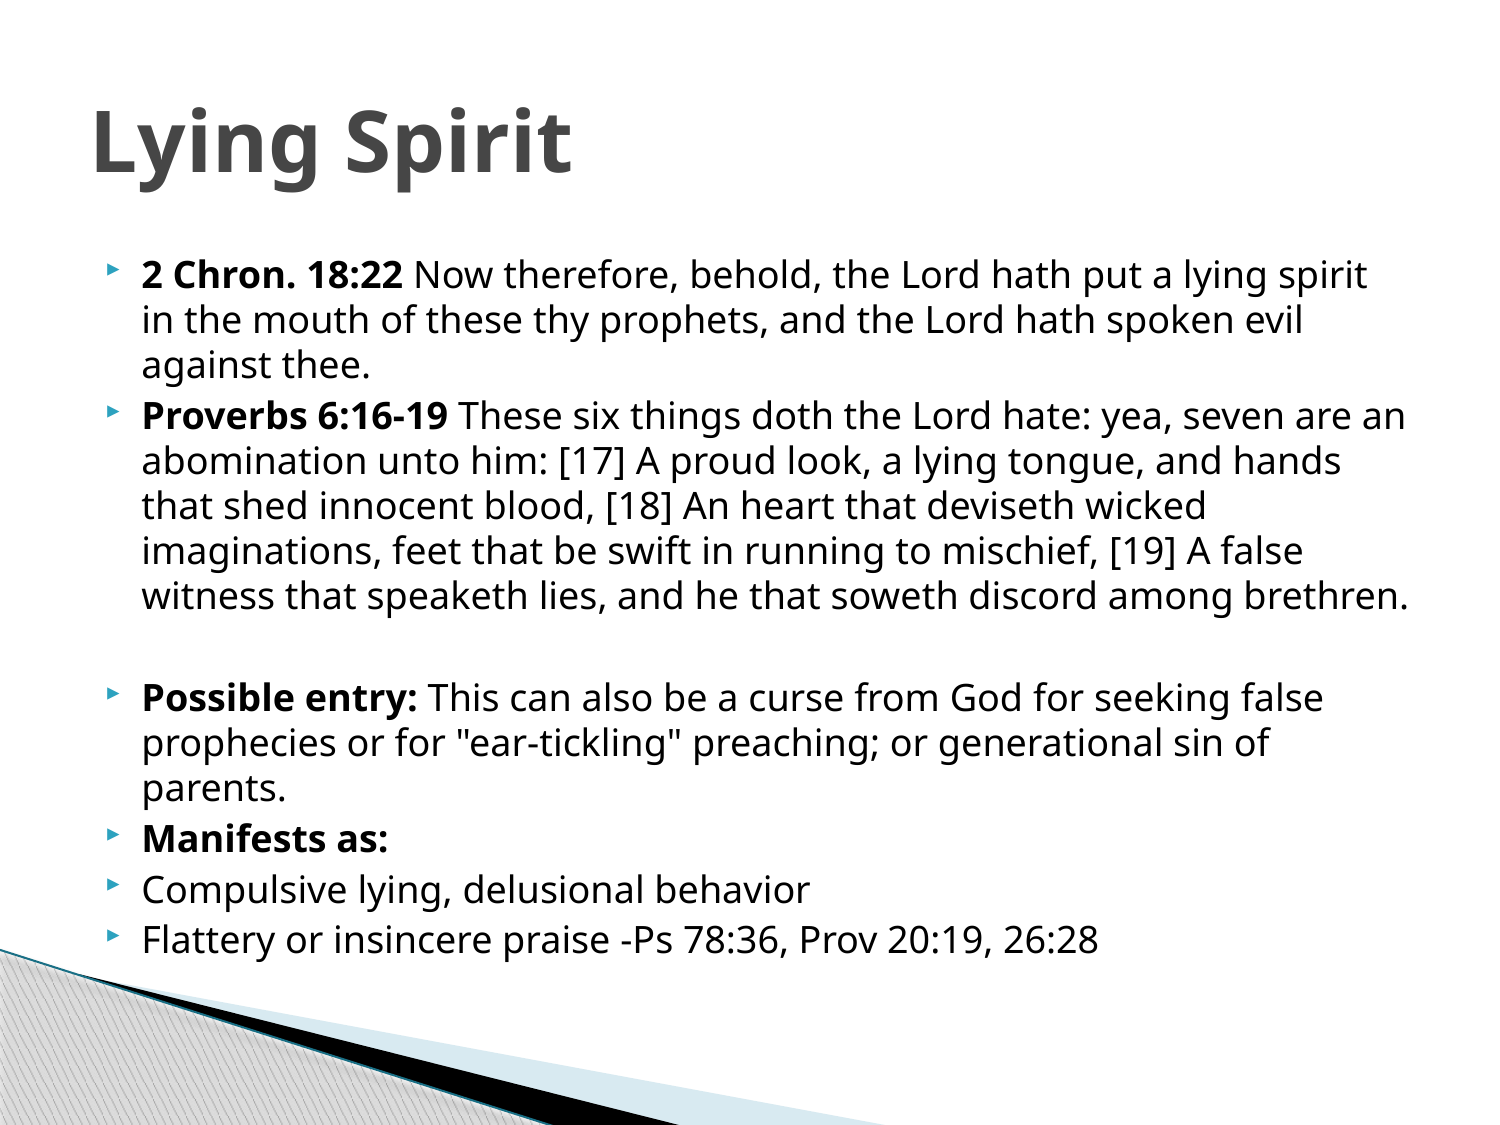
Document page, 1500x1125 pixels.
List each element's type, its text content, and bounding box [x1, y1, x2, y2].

title Lying Spirit [75, 45, 1425, 233]
list 2 Chron. 18:22 Now therefore, behold, the Lord hath put a lying spirit in the mouth of these thy prophets, and the Lord hath spoken evil against thee. Proverbs 6:16-19 These six things doth the Lord hate: yea, seven are an abomination unto him: [17] A proud look, a lying tongue, and hands that shed innocent blood, [18] An heart that deviseth wicked imaginations, feet that be swift in running to mischief, [19] A false witness that speaketh lies, and he that soweth discord among brethren. Possible entry: This can also be a curse from God for seeking false prophecies or for "ear-tickling" preaching; or generational sin of parents. Manifests as: Compulsive lying, delusional behavior Flattery or insincere praise -Ps 78:36, Prov 20:19, 26:28 [75, 243, 1425, 986]
